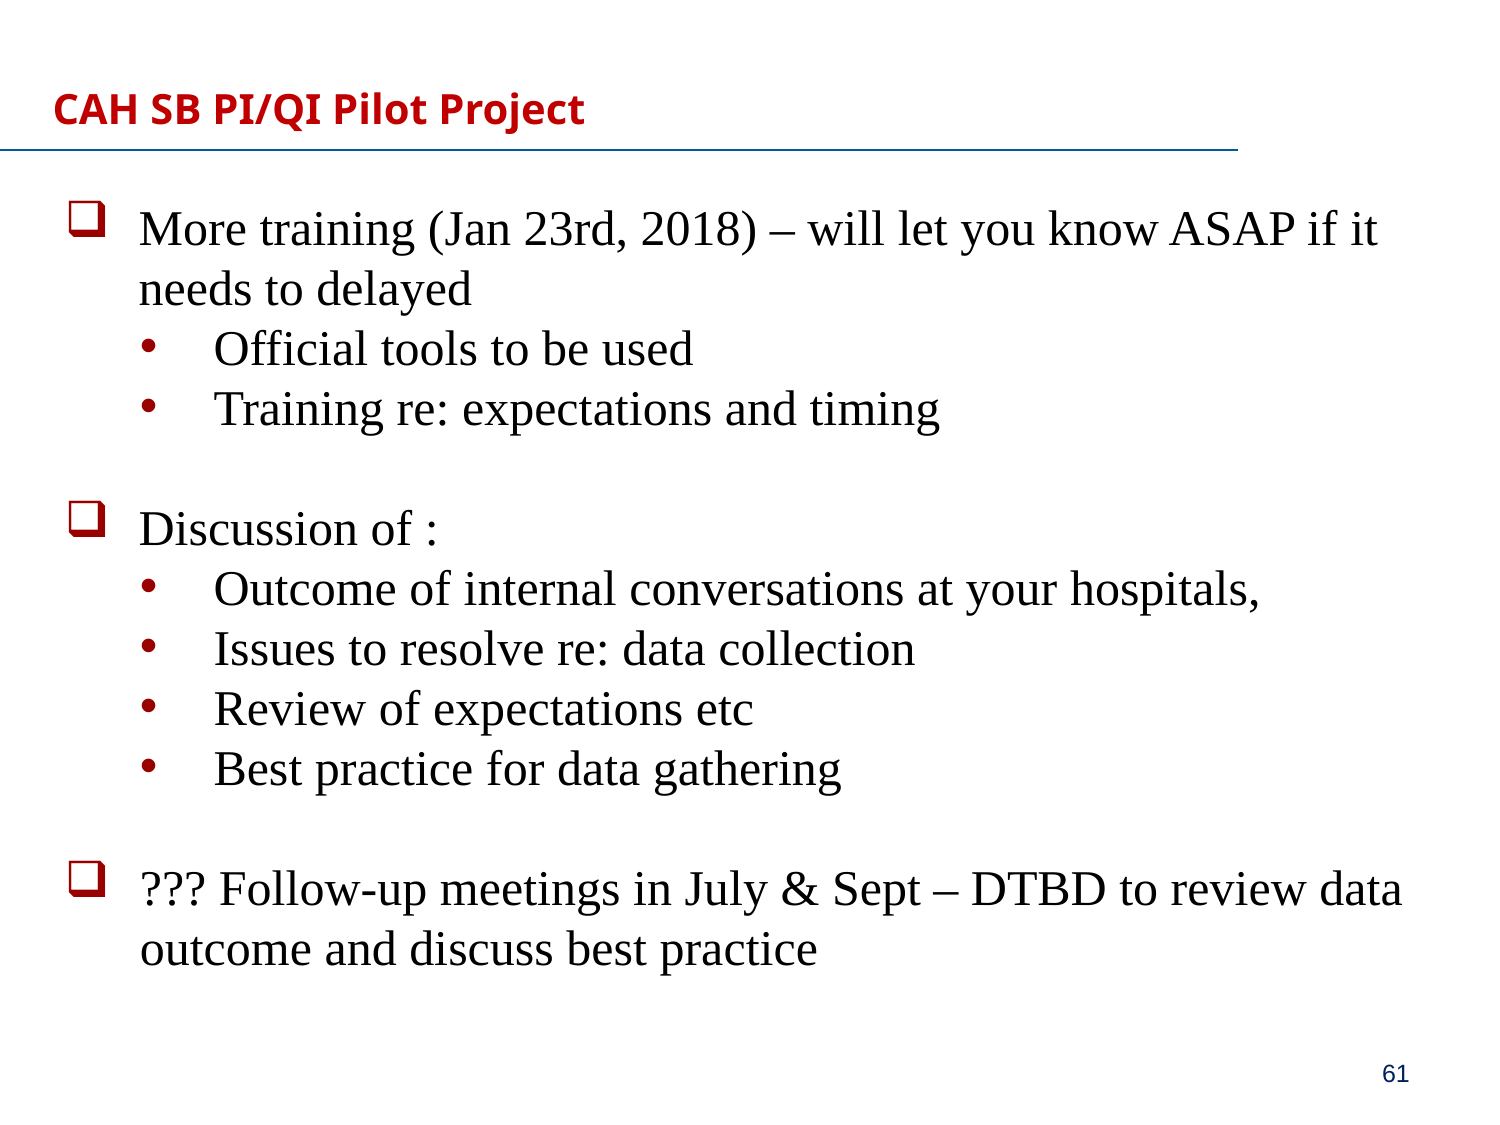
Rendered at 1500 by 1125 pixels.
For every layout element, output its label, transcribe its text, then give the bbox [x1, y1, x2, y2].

slide_number 61 [1074, 1042, 1425, 1103]
text_box More training (Jan 23rd, 2018) – will let you know ASAP if it needs to delayed Official tools to be used Training re: expectations and timing Discussion of : Outcome of internal conversations at your hospitals, Issues to resolve re: data collection Review of expectations etc Best practice for data gathering ??? Follow-up meetings in July & Sept – DTBD to review data outcome and discuss best practice [50, 187, 1425, 1125]
text_box CAH SB PI/QI Pilot Project [37, 74, 1463, 138]
